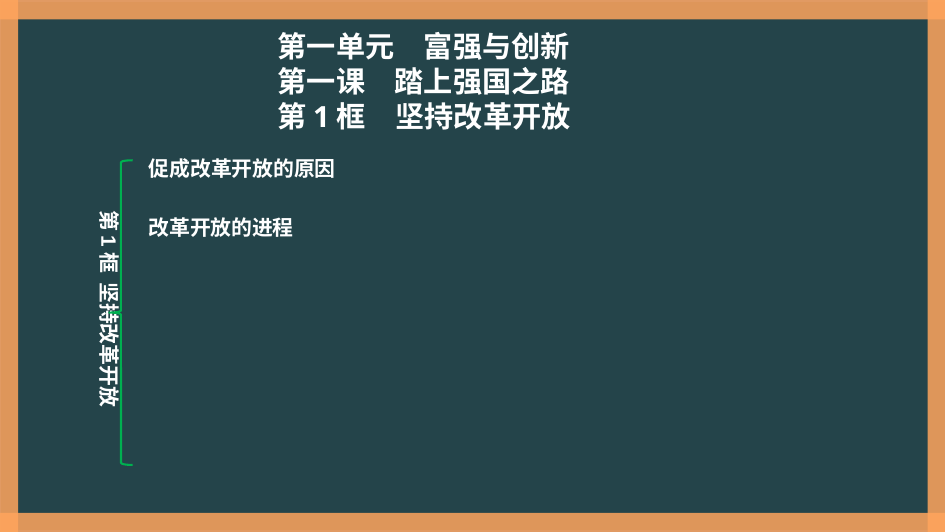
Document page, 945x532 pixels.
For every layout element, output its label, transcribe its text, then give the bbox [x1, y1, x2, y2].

text_box 第1框 坚持改革开放 [74, 195, 120, 400]
text_box 第一单元 富强与创新 第一课 踏上强国之路 第1框 坚持改革开放 [261, 20, 587, 176]
text_box [108, 159, 133, 466]
text_box [0, 0, 945, 75]
text_box 改革开放的进程 [133, 207, 309, 247]
text_box 促成改革开放的原因 [134, 148, 351, 189]
